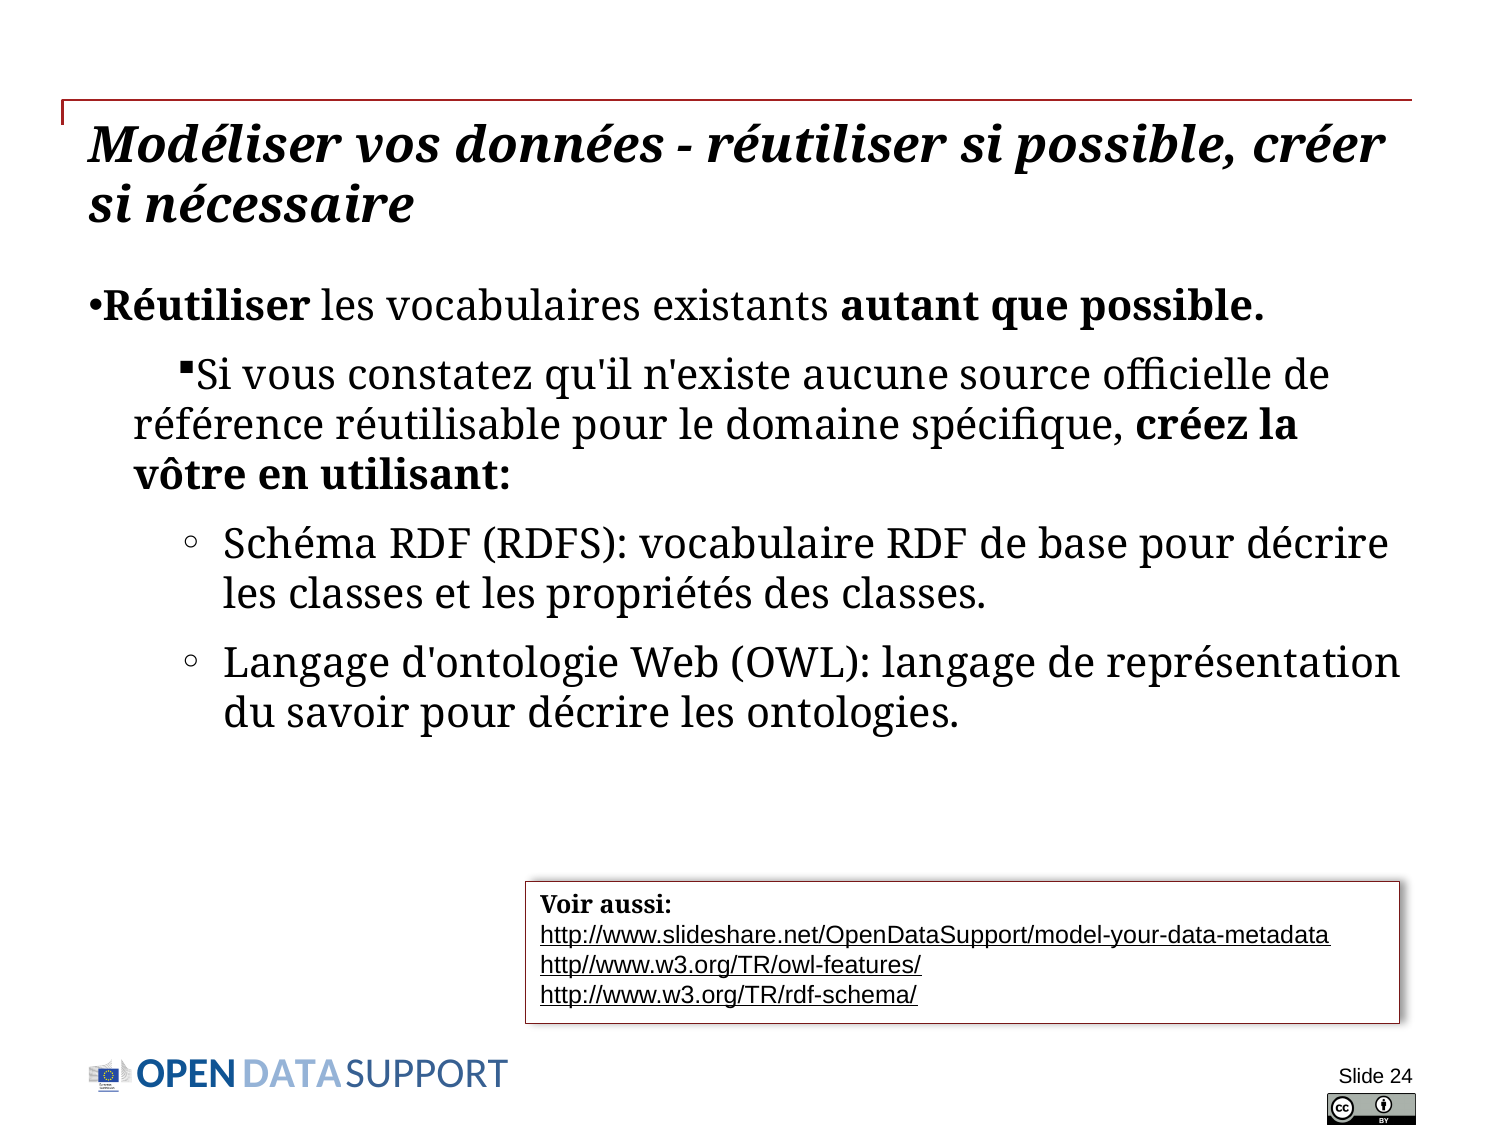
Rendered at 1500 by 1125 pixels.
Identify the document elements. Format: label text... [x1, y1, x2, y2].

title Modéliser vos données - réutiliser si possible, créer si nécessaire [88, 112, 1413, 263]
text_box Voir aussi: http://www.slideshare.net/OpenDataSupport/model-your-data-metadata http//www.w3.org/TR/owl-features/ http://www.w3.org/TR/rdf-schema/ [523, 879, 1402, 1025]
slide_number Slide 24 [1162, 1062, 1413, 1088]
picture [1327, 1093, 1416, 1125]
list Réutiliser les vocabulaires existants autant que possible. Si vous constatez qu'il n'existe aucune source officielle de référence réutilisable pour le domaine spécifique, créez la vôtre en utilisant: Schéma RDF (RDFS): vocabulaire RDF de base pour décrire les classes et les propriétés des classes. Langage d'ontologie Web (OWL): langage de représentation du savoir pour décrire les ontologies. [88, 278, 1414, 1004]
